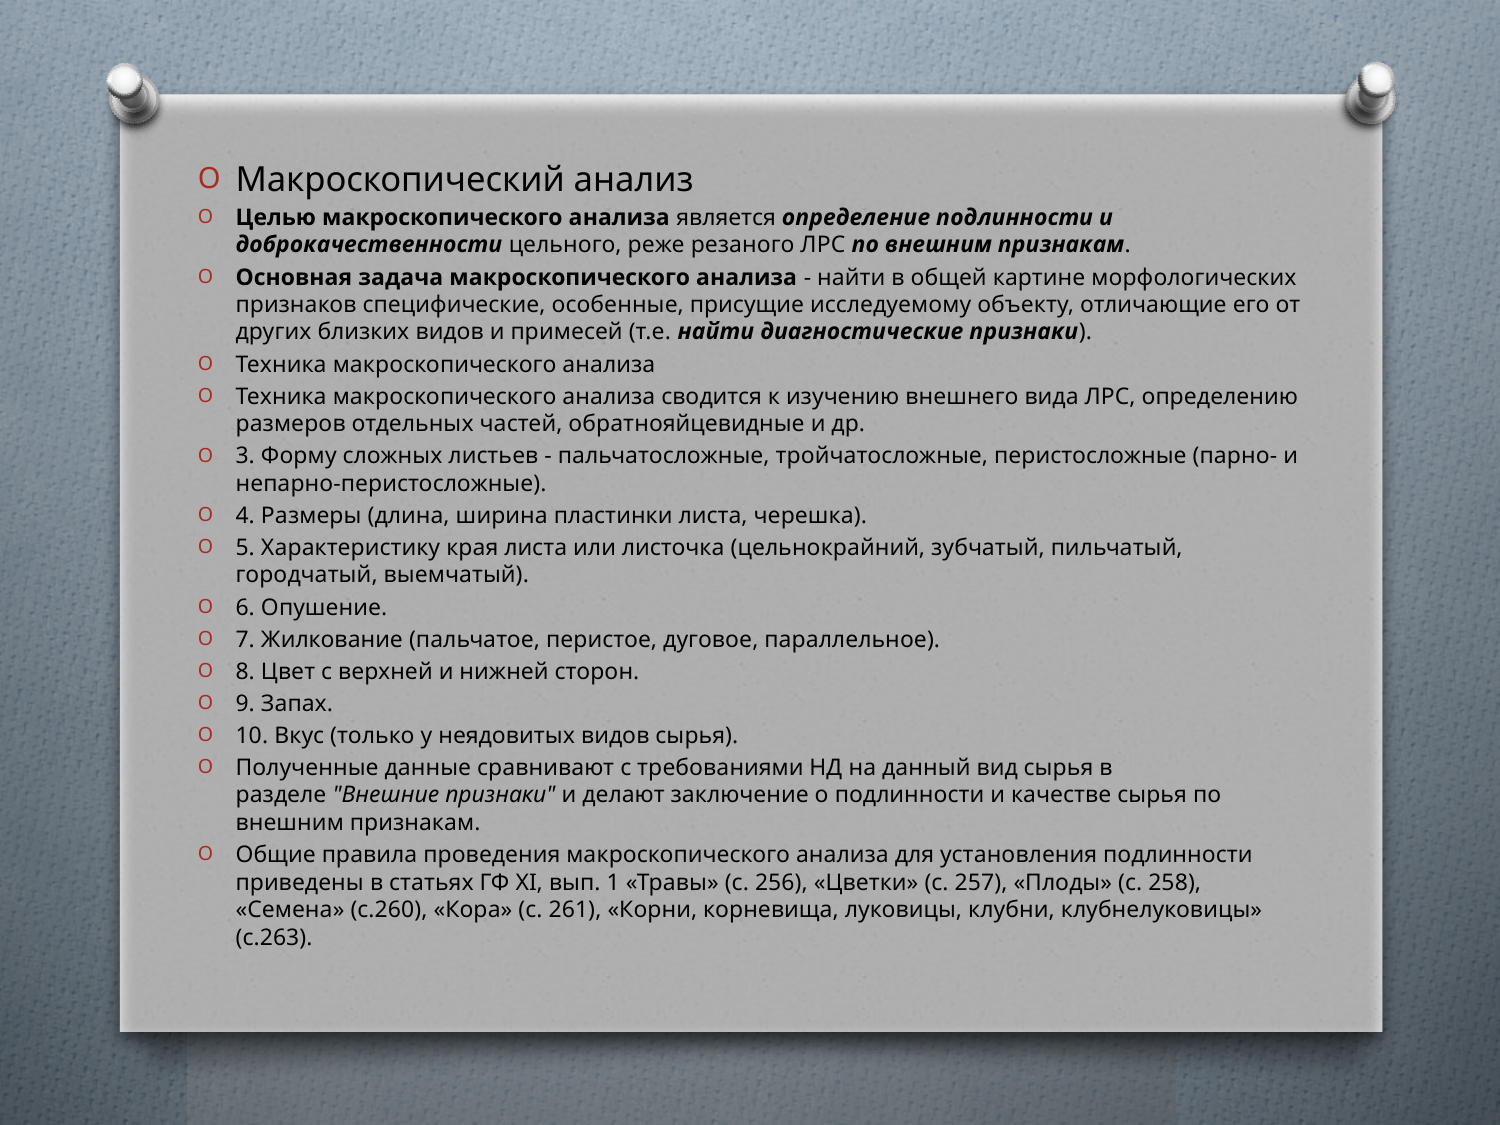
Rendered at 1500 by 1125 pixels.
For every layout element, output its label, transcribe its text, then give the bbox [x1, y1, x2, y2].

picture [75, 29, 198, 153]
picture [1317, 35, 1439, 156]
list Макроскопический анализ Целью макроскопического анализа является определение подлинности и доброкачественности цельного, реже резаного ЛРС по внешним признакам. Основная задача макроскопического анализа - найти в общей картине морфологических признаков специфические, особенные, присущие исследуемому объекту, отличающие его от других близких видов и примесей (т.е. найти диагностические признаки). Техника макроскопического анализа Техника макроскопического анализа сводится к изучению внешнего вида ЛРС, определению размеров отдельных частей, обратнояйцевидные и др. 3. Форму сложных листьев - пальчатосложные, тройчатосложные, перистосложные (парно- и непарно-перистосложные). 4. Размеры (длина, ширина пластинки листа, черешка). 5. Характеристику края листа или листочка (цельнокрайний, зубчатый, пильчатый, городчатый, выемчатый). 6. Опушение. 7. Жилкование (пальчатое, перистое, дуговое, параллельное). 8. Цвет с верхней и нижней сторон. 9. Запах. 10. Вкус (только у неядовитых видов сырья). Полученные данные сравнивают с требованиями НД на данный вид сырья в разделе "Внешние признаки" и делают заключение о подлинности и качестве сырья по внешним признакам. Общие правила проведения макроскопического анализа для установления подлинности приведены в статьях ГФ XI, вып. 1 «Травы» (с. 256), «Цветки» (с. 257), «Плоды» (с. 258), «Семена» (с.260), «Кора» (с. 261), «Корни, корневища, луковицы, клубни, клубнелуковицы» (с.263). [183, 149, 1329, 976]
